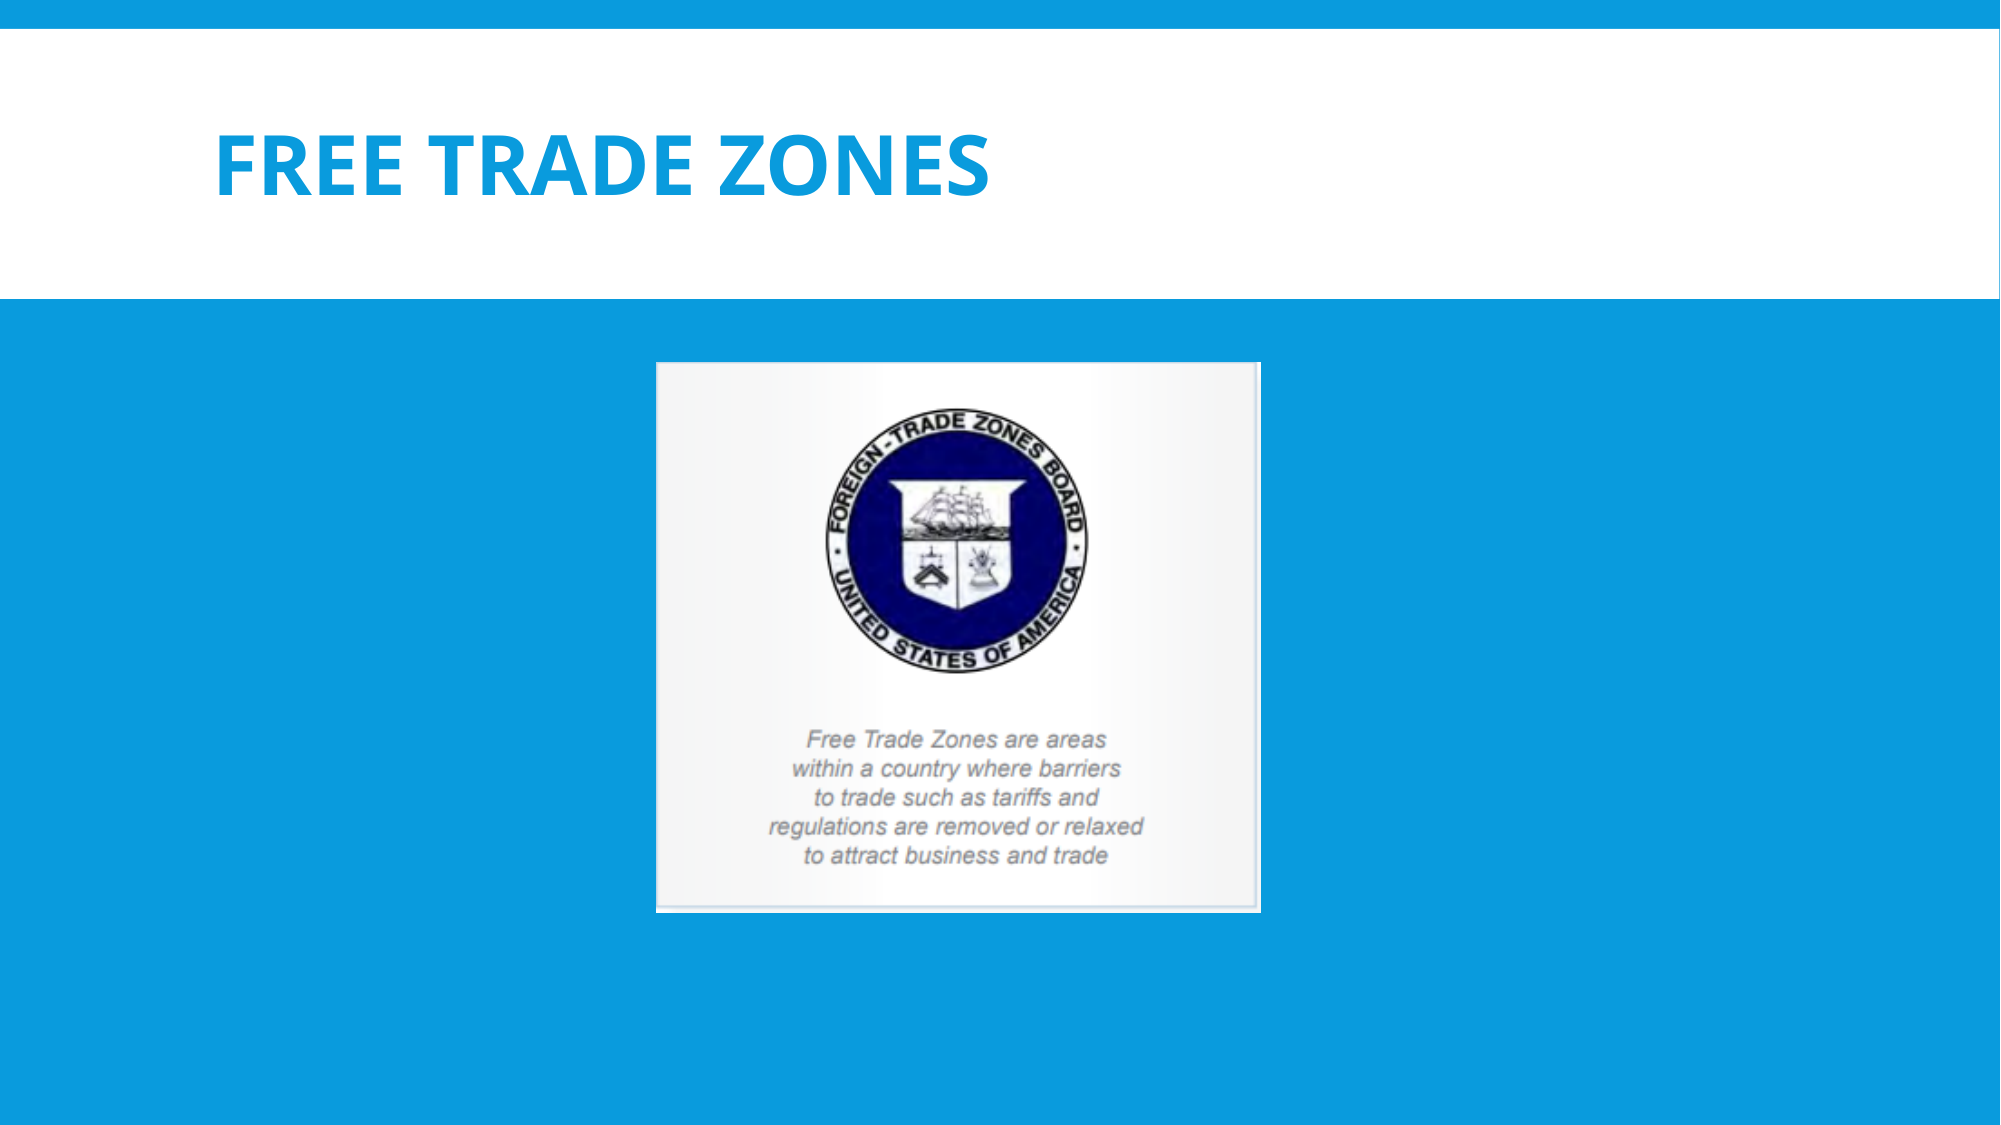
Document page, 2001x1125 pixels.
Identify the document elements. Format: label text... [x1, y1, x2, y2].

title Free trade zones [197, 46, 1803, 295]
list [656, 362, 1261, 913]
